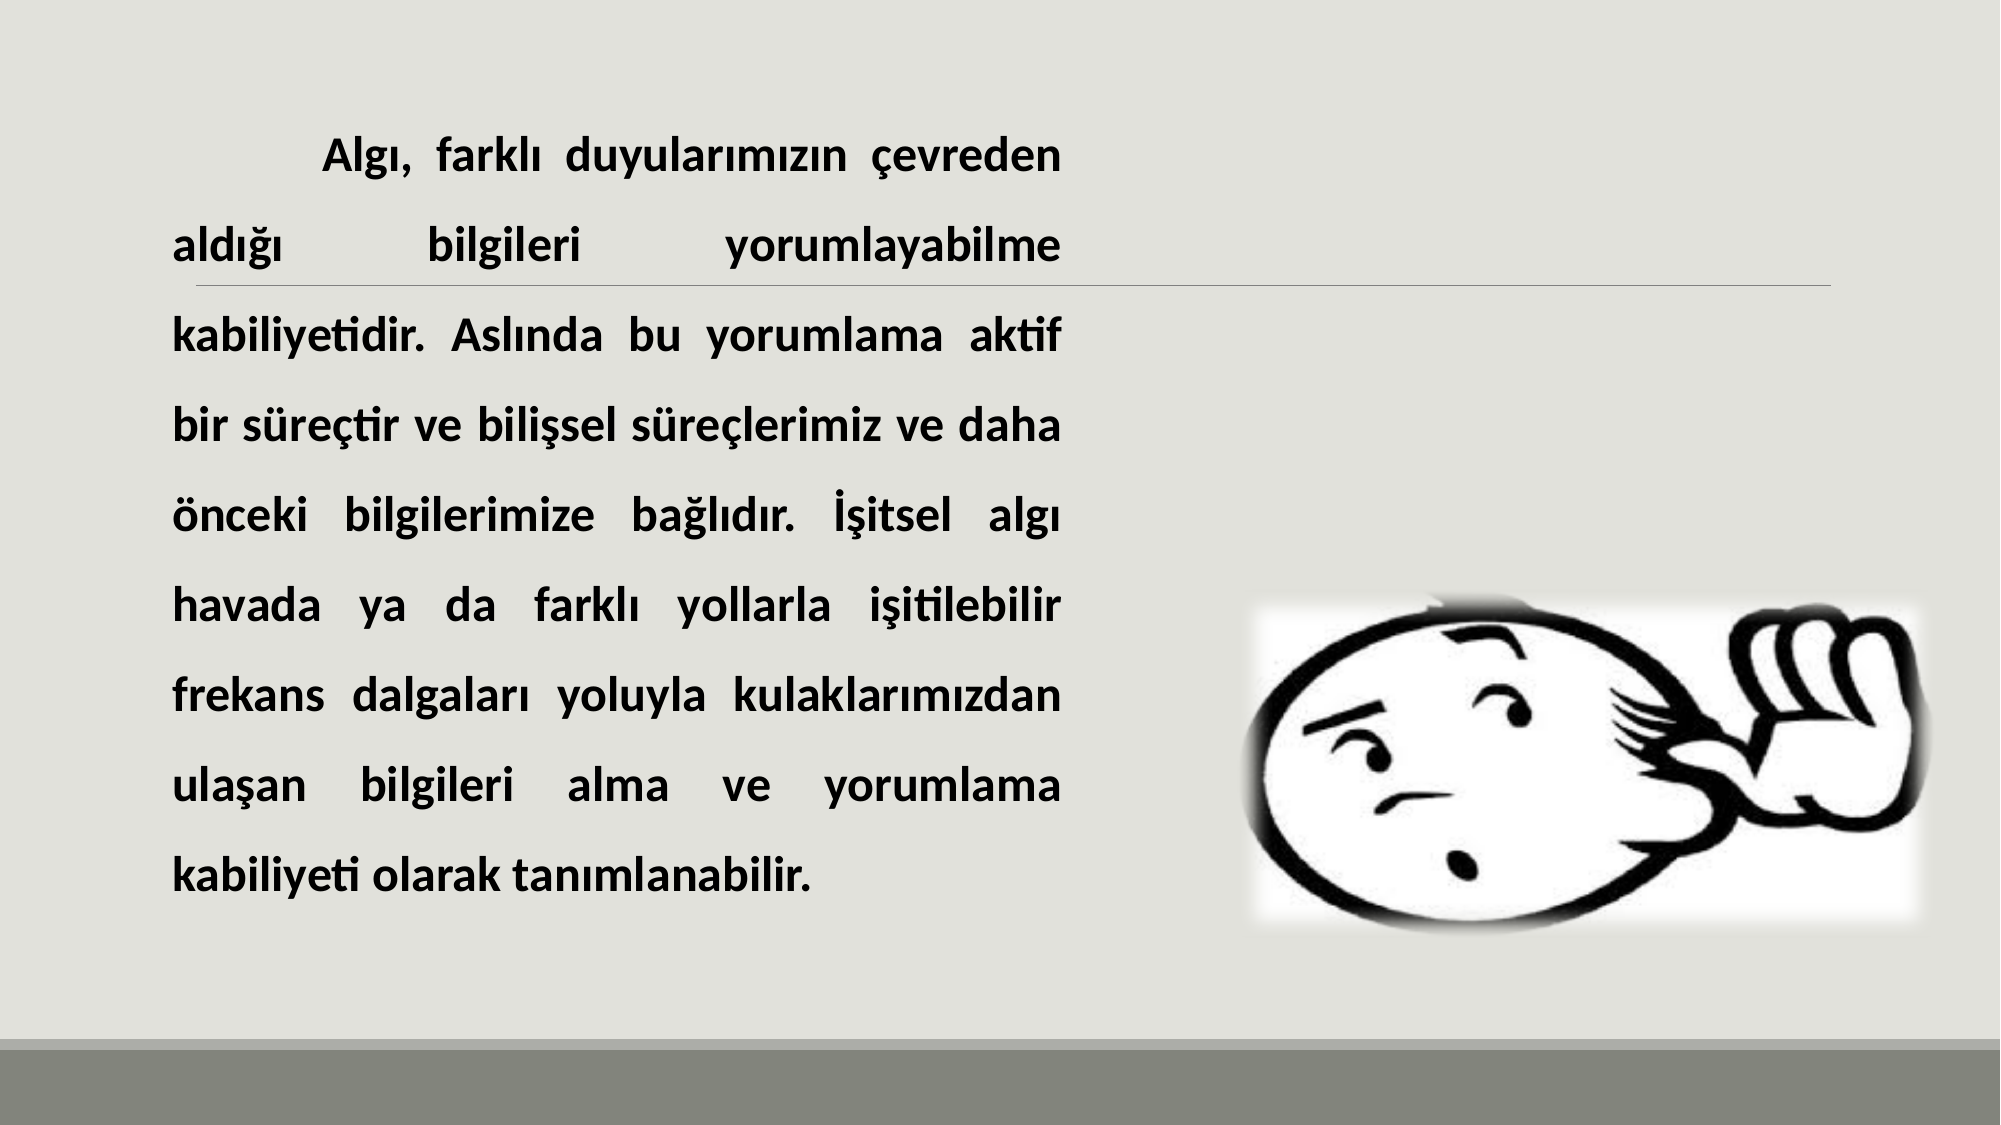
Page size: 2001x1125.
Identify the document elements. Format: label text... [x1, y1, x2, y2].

list Algı, farklı duyularımızın çevreden aldığı bilgileri yorumlayabilme kabiliyetidir. Aslında bu yorumlama aktif bir süreçtir ve bilişsel süreçlerimiz ve daha önceki bilgilerimize bağlıdır. İşitsel algı havada ya da farklı yollarla işitilebilir frekans dalgaları yoluyla kulaklarımızdan ulaşan bilgileri alma ve yorumlama kabiliyeti olarak tanımlanabilir. [139, 83, 1063, 963]
picture [1237, 589, 1936, 939]
